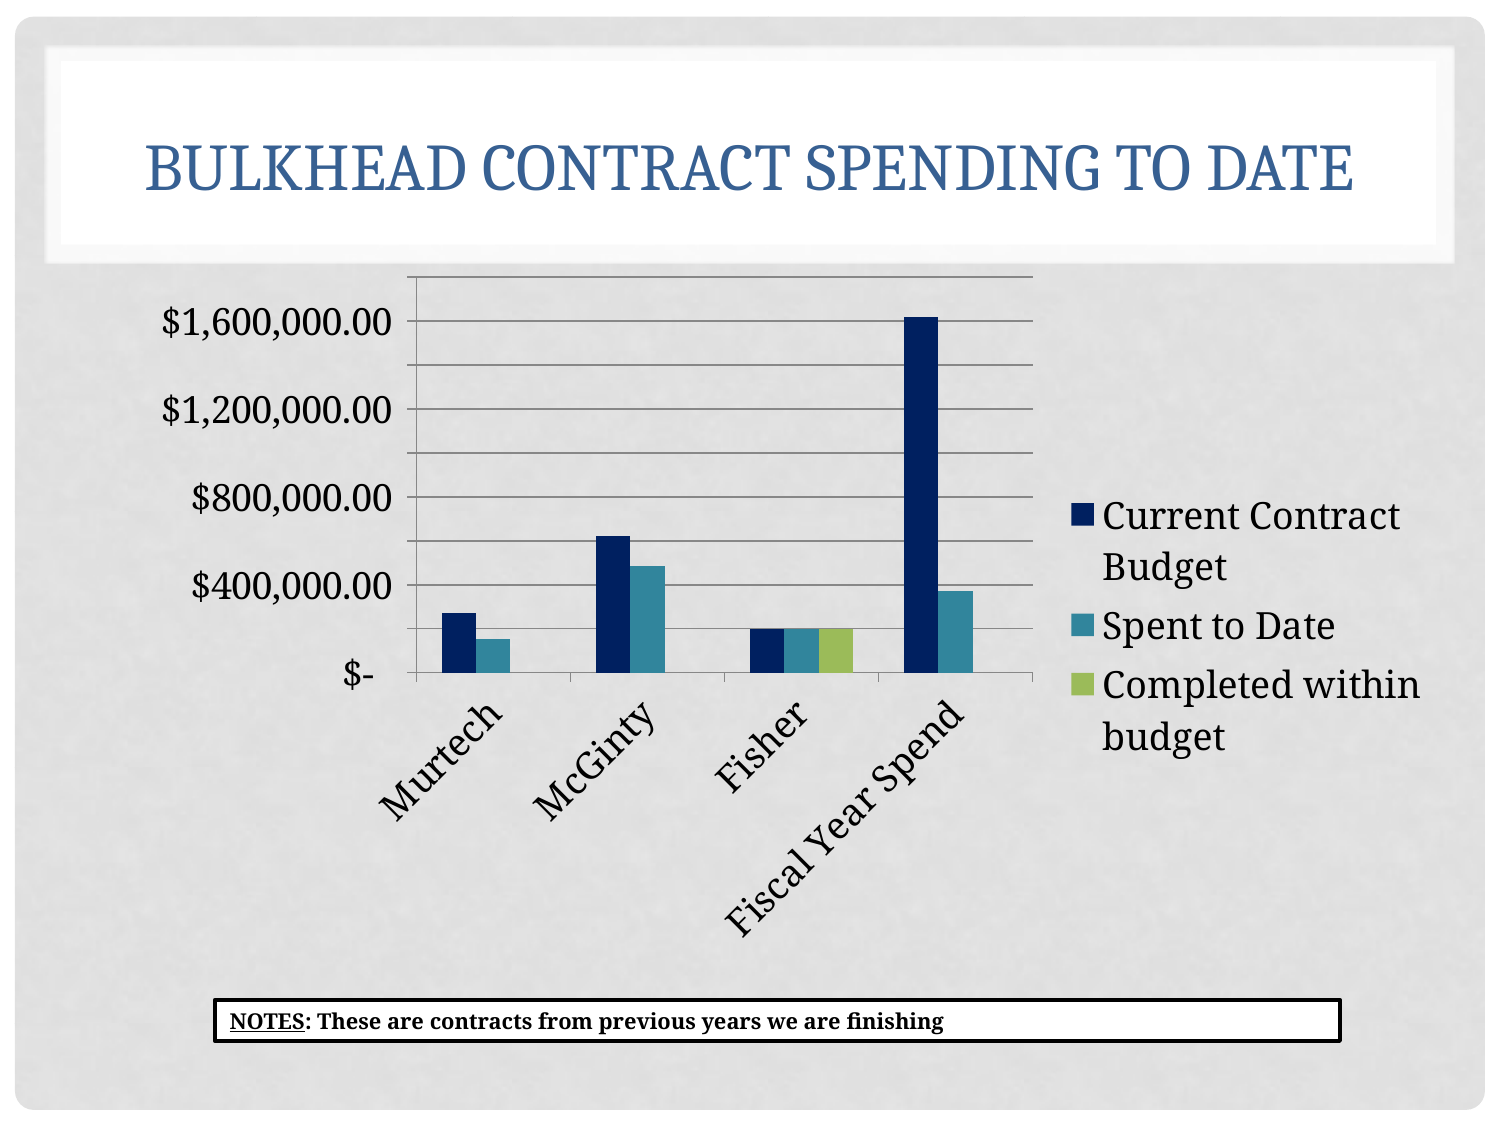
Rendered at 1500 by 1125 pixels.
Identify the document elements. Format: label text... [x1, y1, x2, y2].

text_box NOTES: These are contracts from previous years we are finishing [213, 998, 1342, 1043]
chart [124, 262, 1446, 988]
title Bulkhead Contract Spending to Date [75, 115, 1425, 213]
